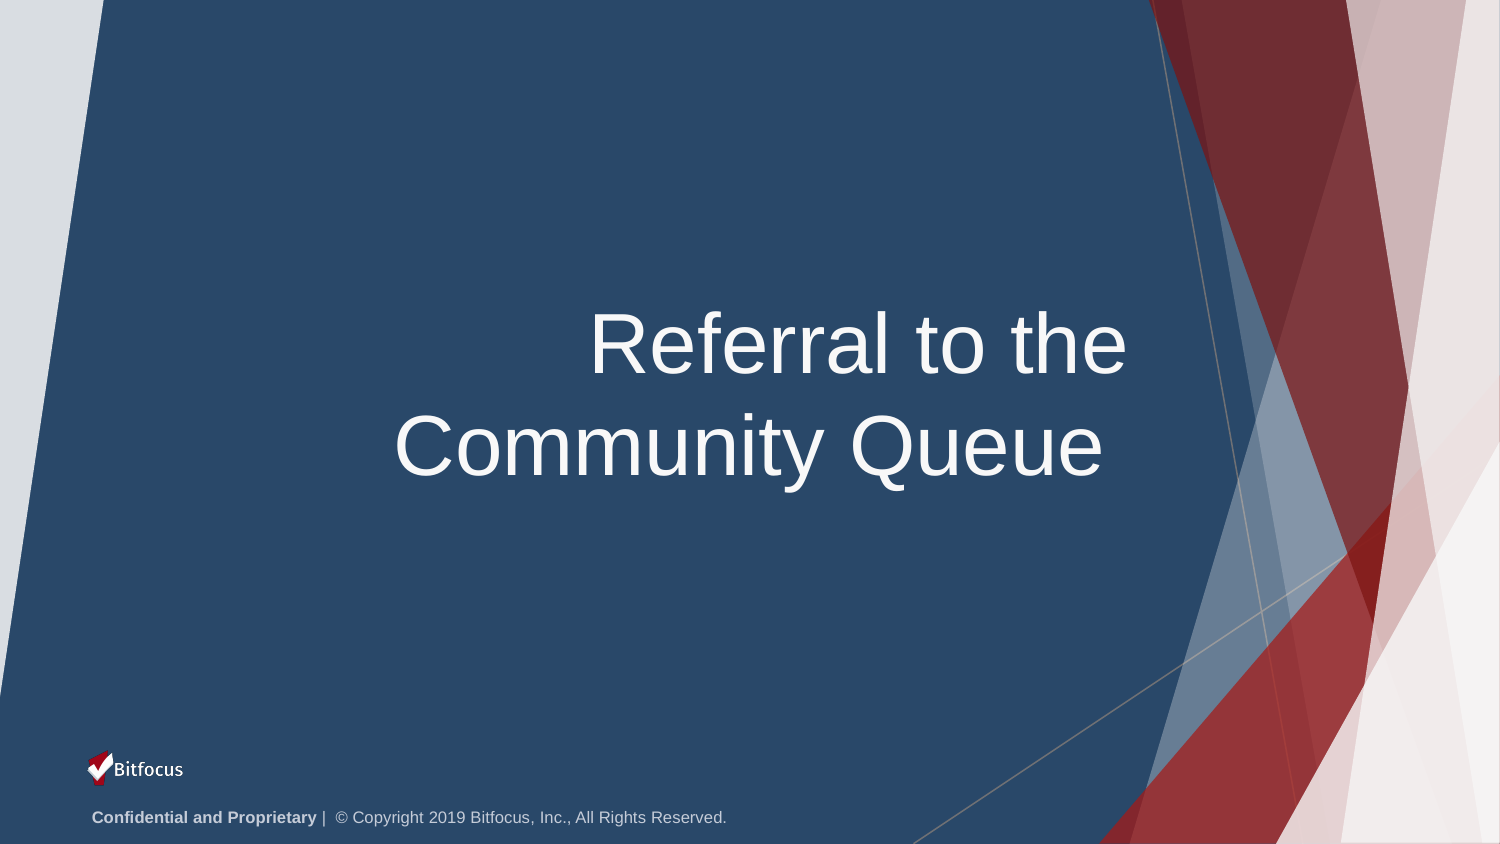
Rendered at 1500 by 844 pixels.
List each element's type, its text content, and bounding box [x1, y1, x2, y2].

picture [85, 748, 188, 788]
title Referral to the Community Queue [185, 295, 1141, 499]
